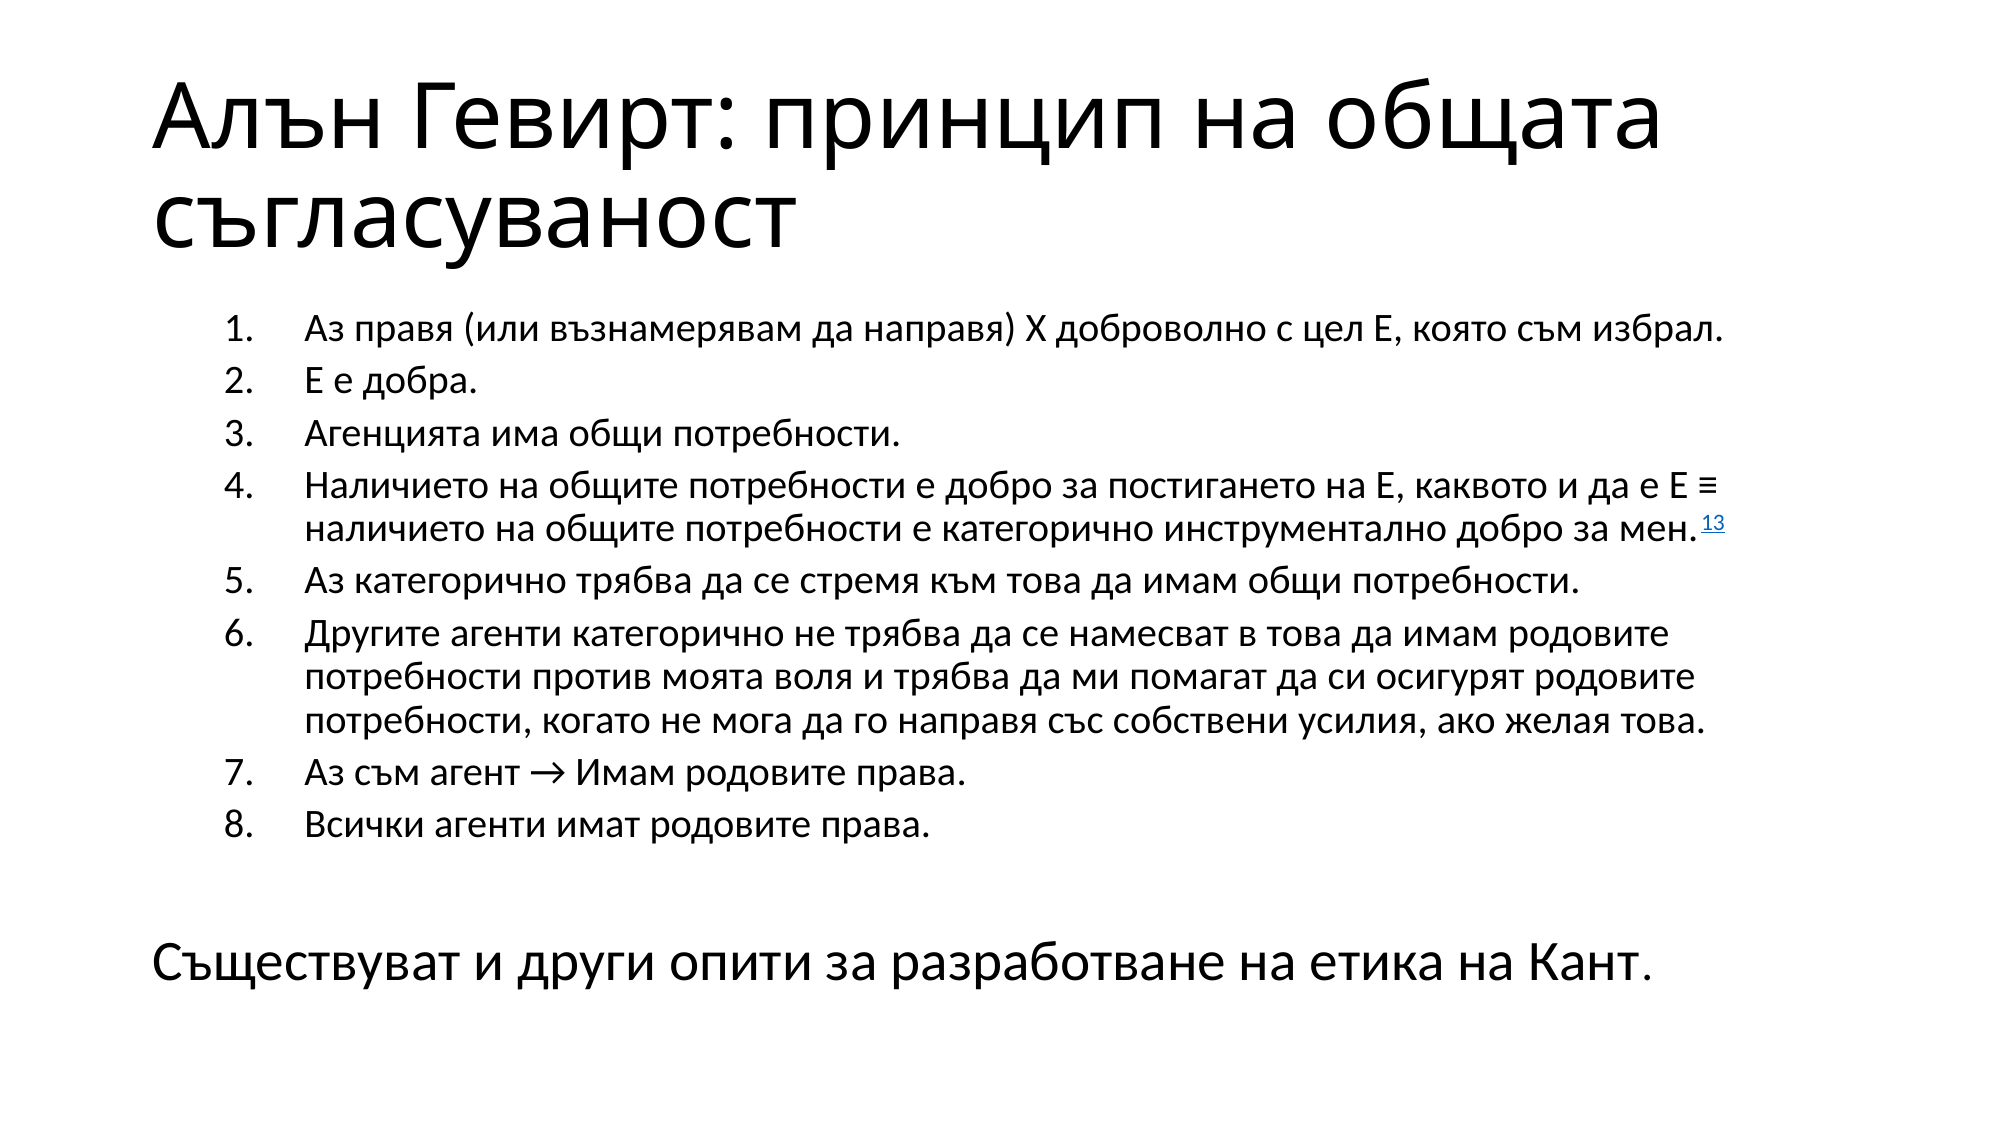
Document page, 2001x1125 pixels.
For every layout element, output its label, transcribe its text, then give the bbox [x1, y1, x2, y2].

list Аз правя (или възнамерявам да направя) Х доброволно с цел Е, която съм избрал. Е е добра. Агенцията има общи потребности. Наличието на общите потребности е добро за постигането на Е, каквото и да е Е ≡ наличието на общите потребности е категорично инструментално добро за мен.13 Аз категорично трябва да се стремя към това да имам общи потребности. Другите агенти категорично не трябва да се намесват в това да имам родовите потребности против моята воля и трябва да ми помагат да си осигурят родовите потребности, когато не мога да го направя със собствени усилия, ако желая това. Аз съм агент → Имам родовите права. Всички агенти имат родовите права. Съществуват и други опити за разработване на етика на Кант. [137, 299, 1863, 1014]
title Алън Гевирт: принцип на общата съгласуваност [137, 59, 1863, 278]
